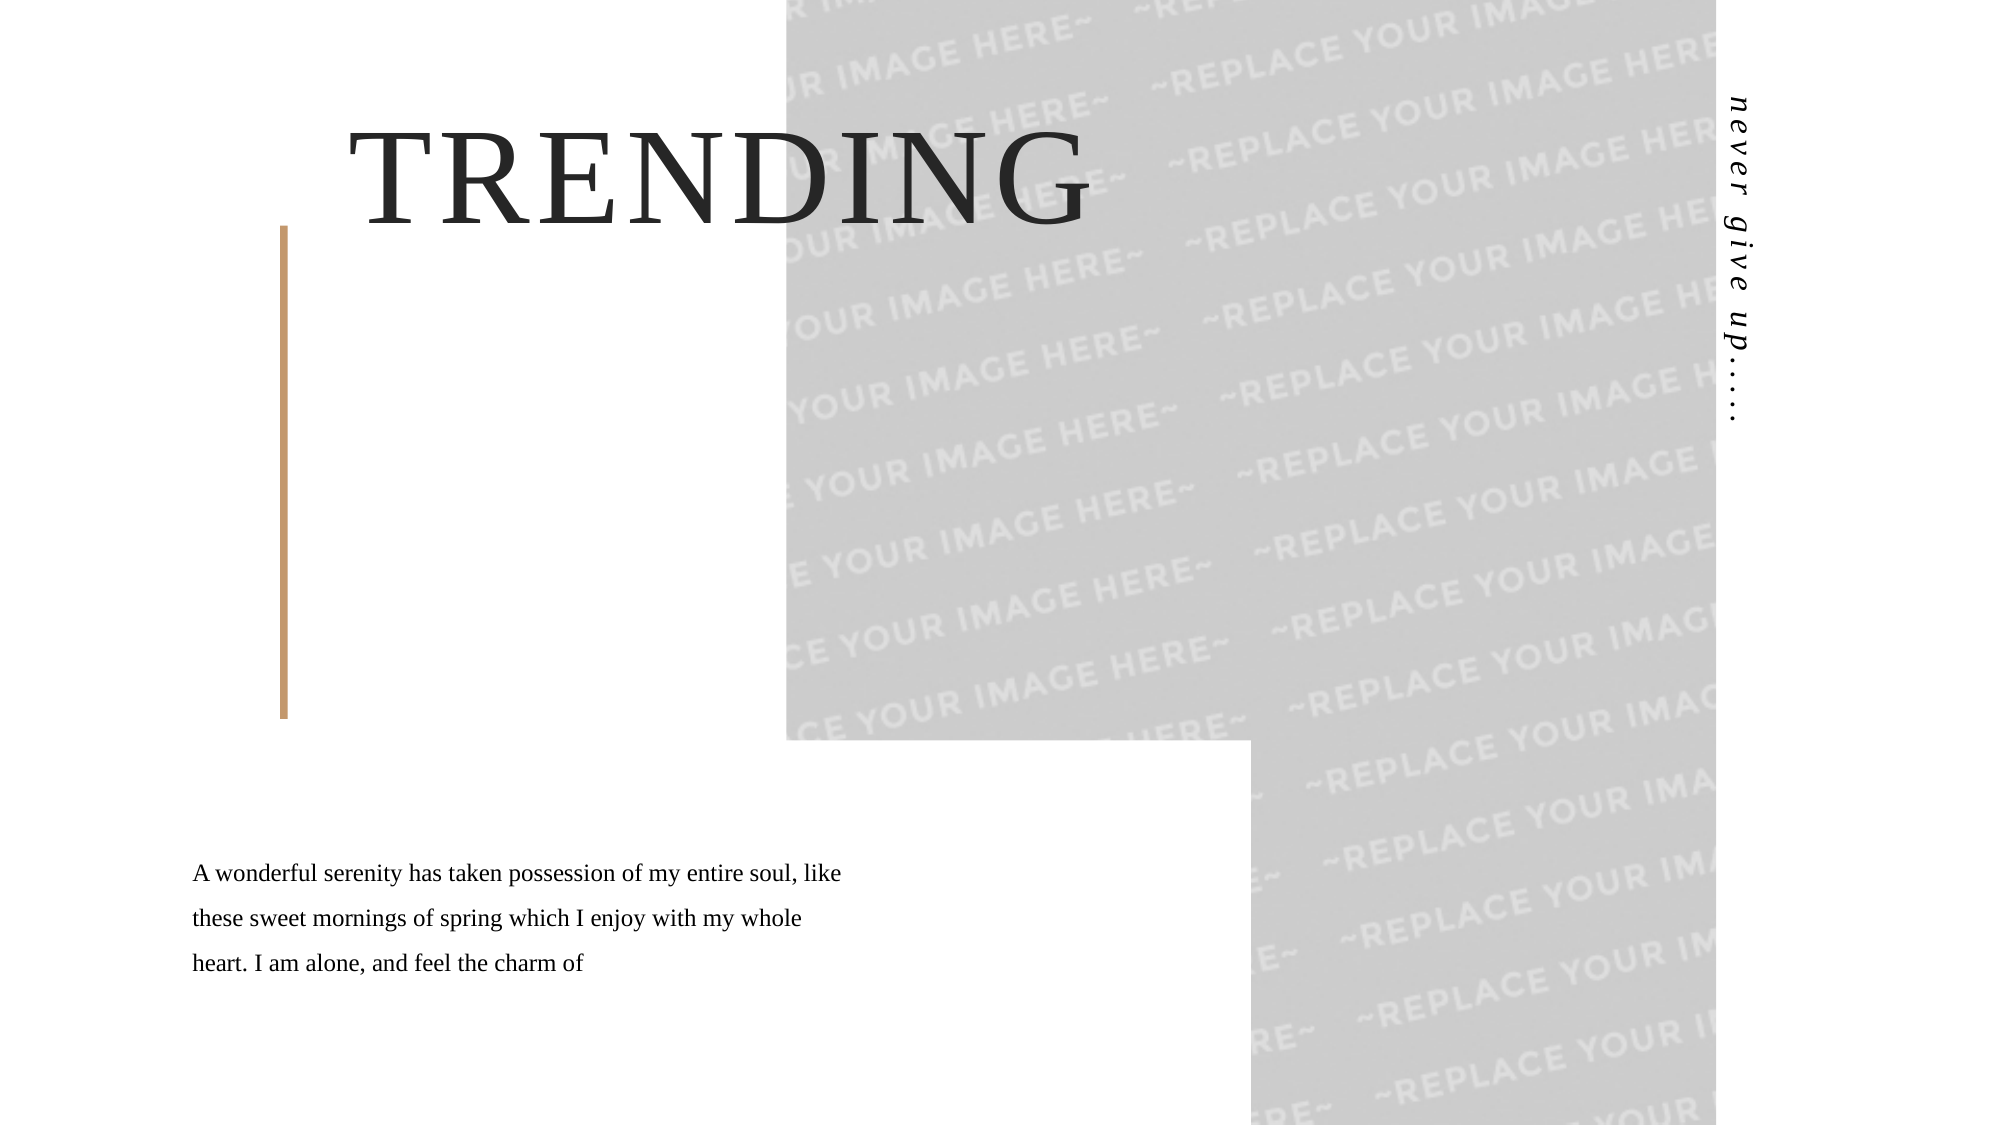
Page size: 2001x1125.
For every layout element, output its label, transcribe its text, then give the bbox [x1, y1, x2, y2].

text_box [279, 225, 289, 720]
text_box never give up..... [1717, 0, 1772, 521]
picture [786, 0, 1717, 1125]
text_box A wonderful serenity has taken possession of my entire soul, like these sweet mornings of spring which I enjoy with my whole heart. I am alone, and feel the charm of [177, 834, 786, 984]
text_box TRENDING [333, 78, 786, 259]
